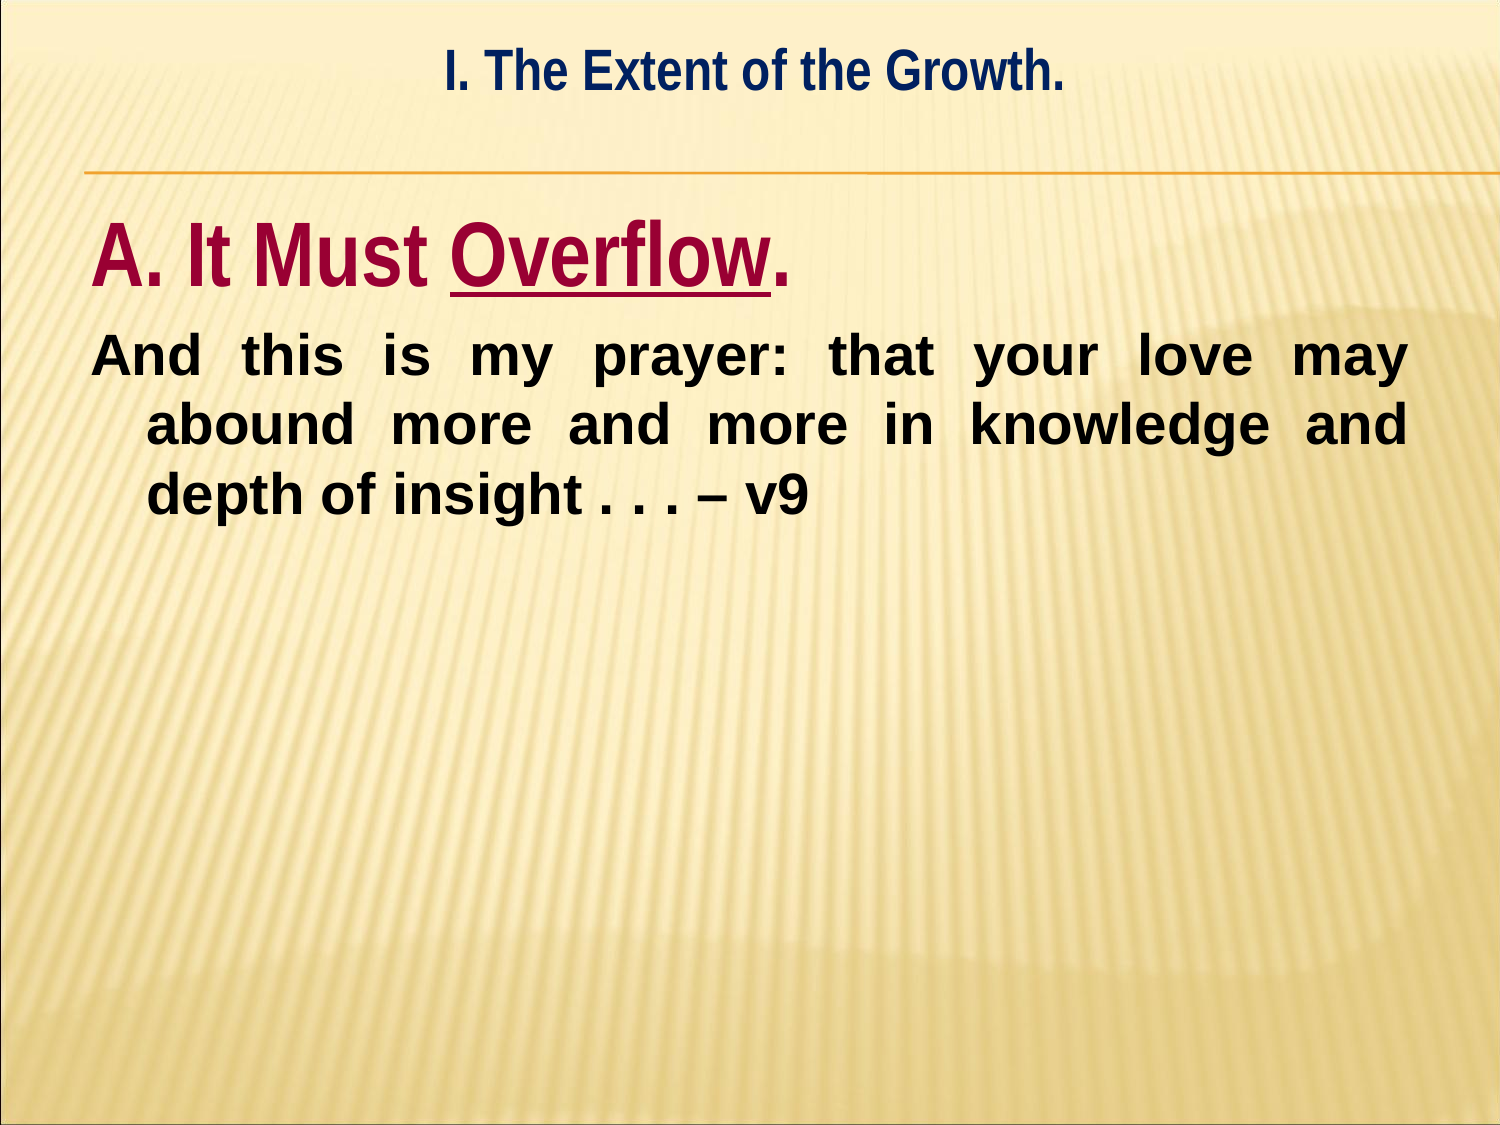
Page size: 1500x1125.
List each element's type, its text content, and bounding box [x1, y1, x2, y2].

picture [0, 0, 1500, 1125]
text_box I. The Extent of the Growth. [124, 24, 1413, 110]
list A. It Must Overflow. And this is my prayer: that your love may abound more and more in knowledge and depth of insight . . . – v9 [75, 187, 1425, 1075]
